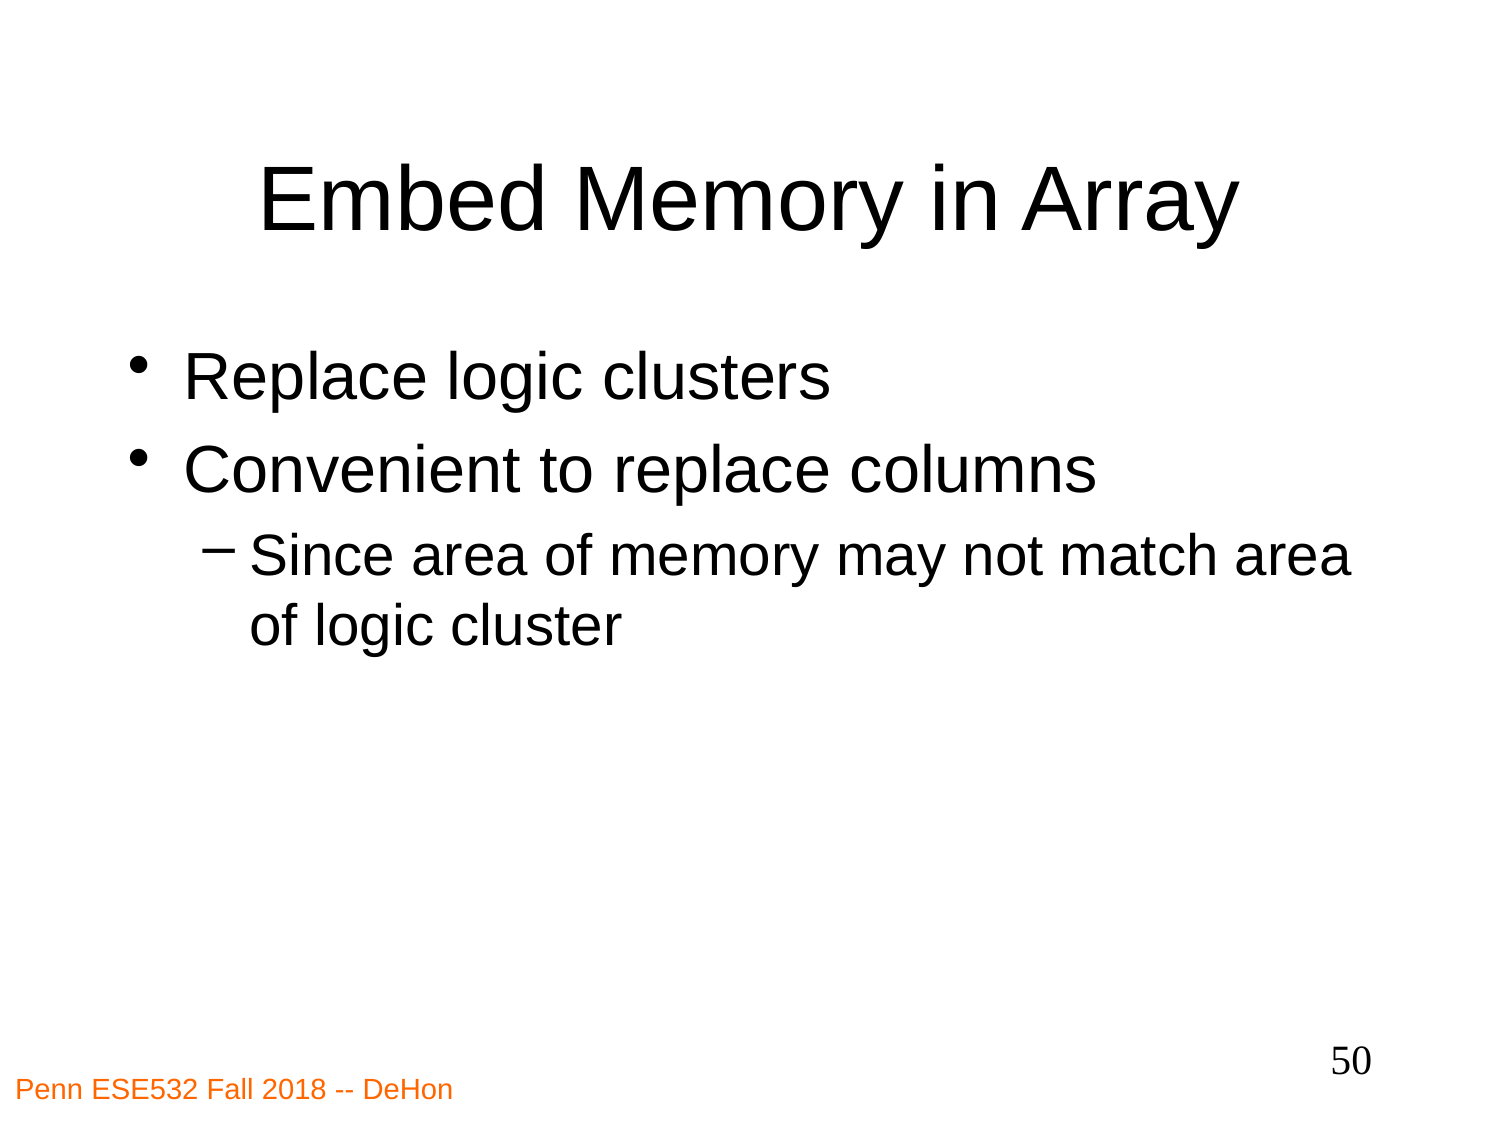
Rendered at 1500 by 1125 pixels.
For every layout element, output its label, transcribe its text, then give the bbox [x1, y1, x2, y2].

slide_number 50 [1074, 1024, 1388, 1101]
title Embed Memory in Array [112, 99, 1388, 288]
list Replace logic clusters Convenient to replace columns Since area of memory may not match area of logic cluster [112, 324, 1388, 1001]
slide_number Penn ESE532 Fall 2018 -- DeHon [0, 1062, 688, 1125]
